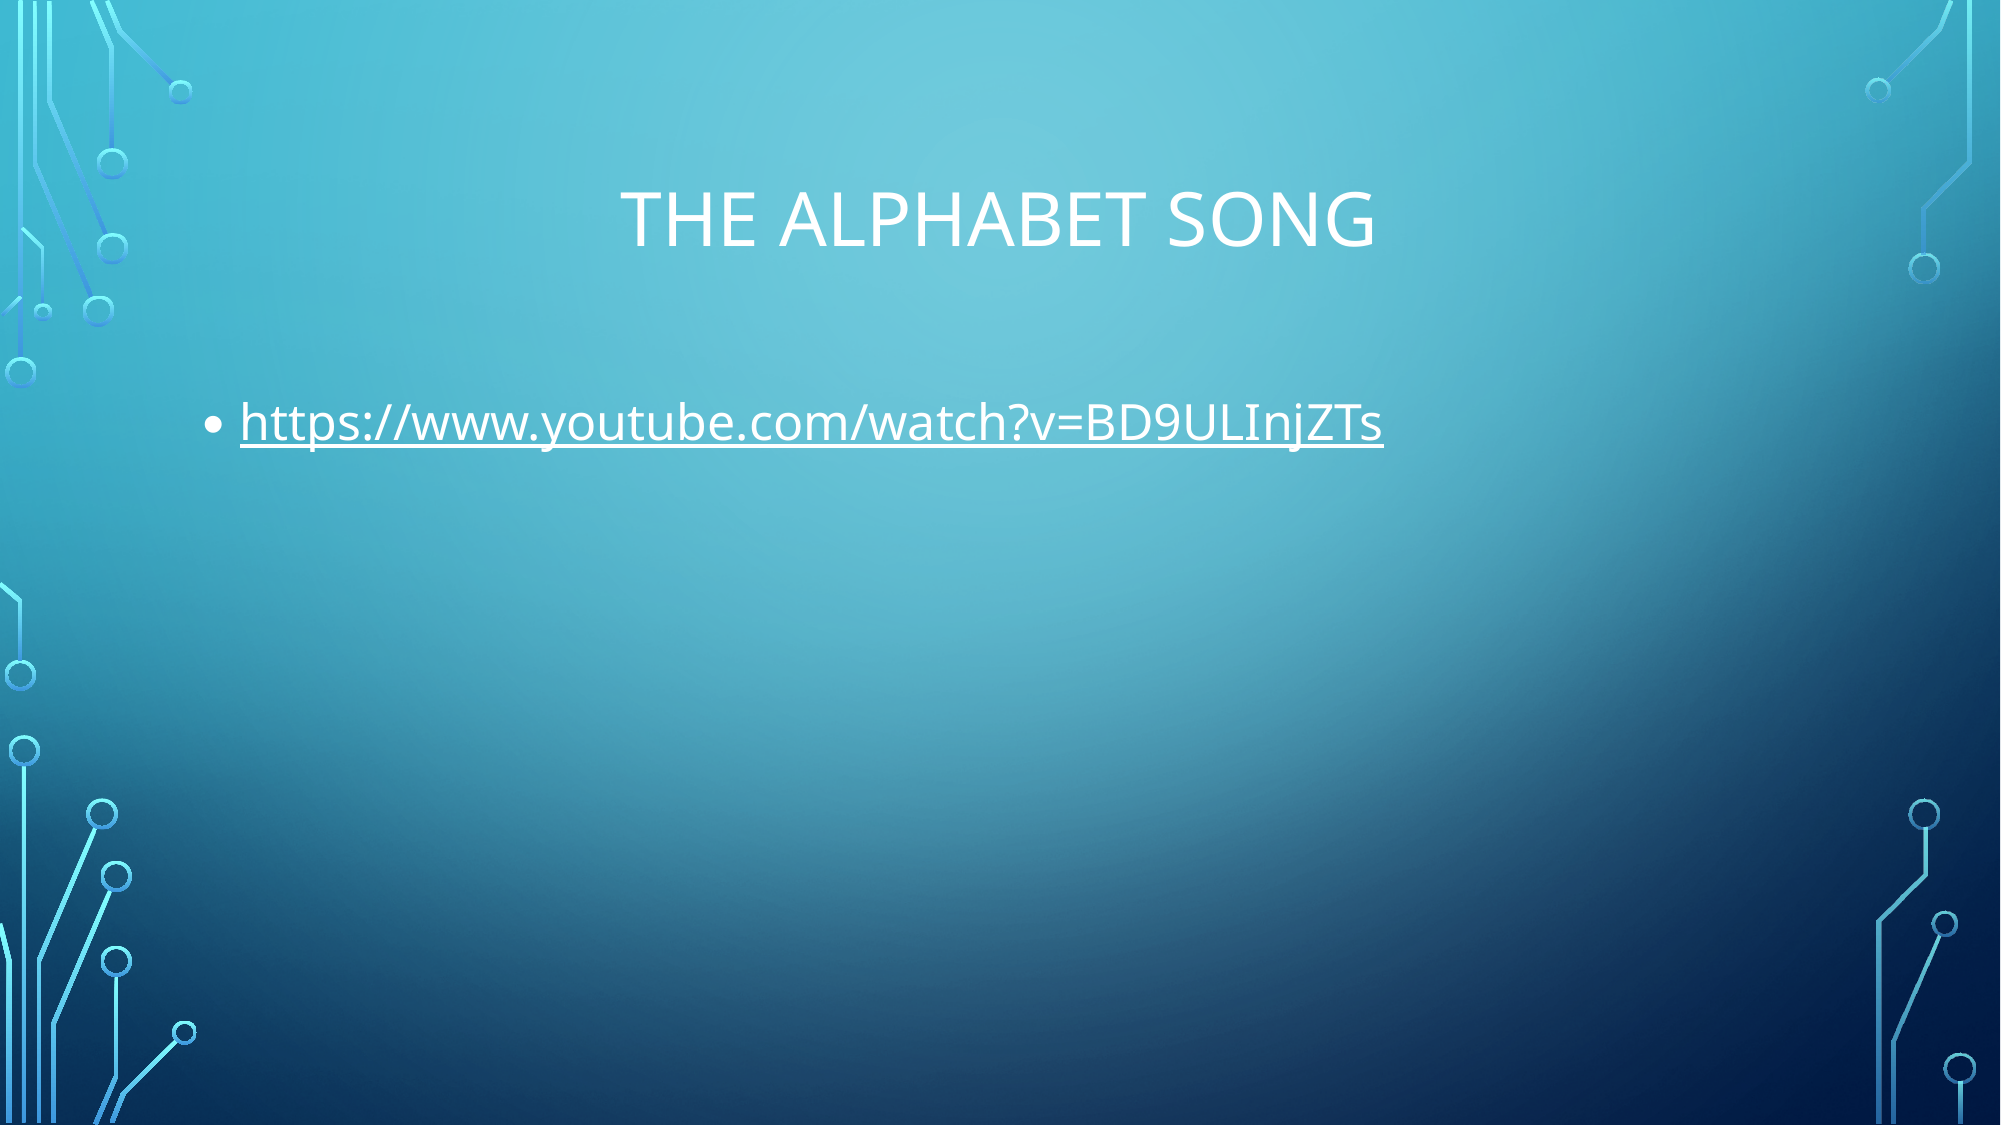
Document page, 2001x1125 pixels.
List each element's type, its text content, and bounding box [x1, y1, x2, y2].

title The Alphabet Song [187, 101, 1813, 344]
list https://www.youtube.com/watch?v=BD9ULInjZTs [187, 369, 1813, 950]
